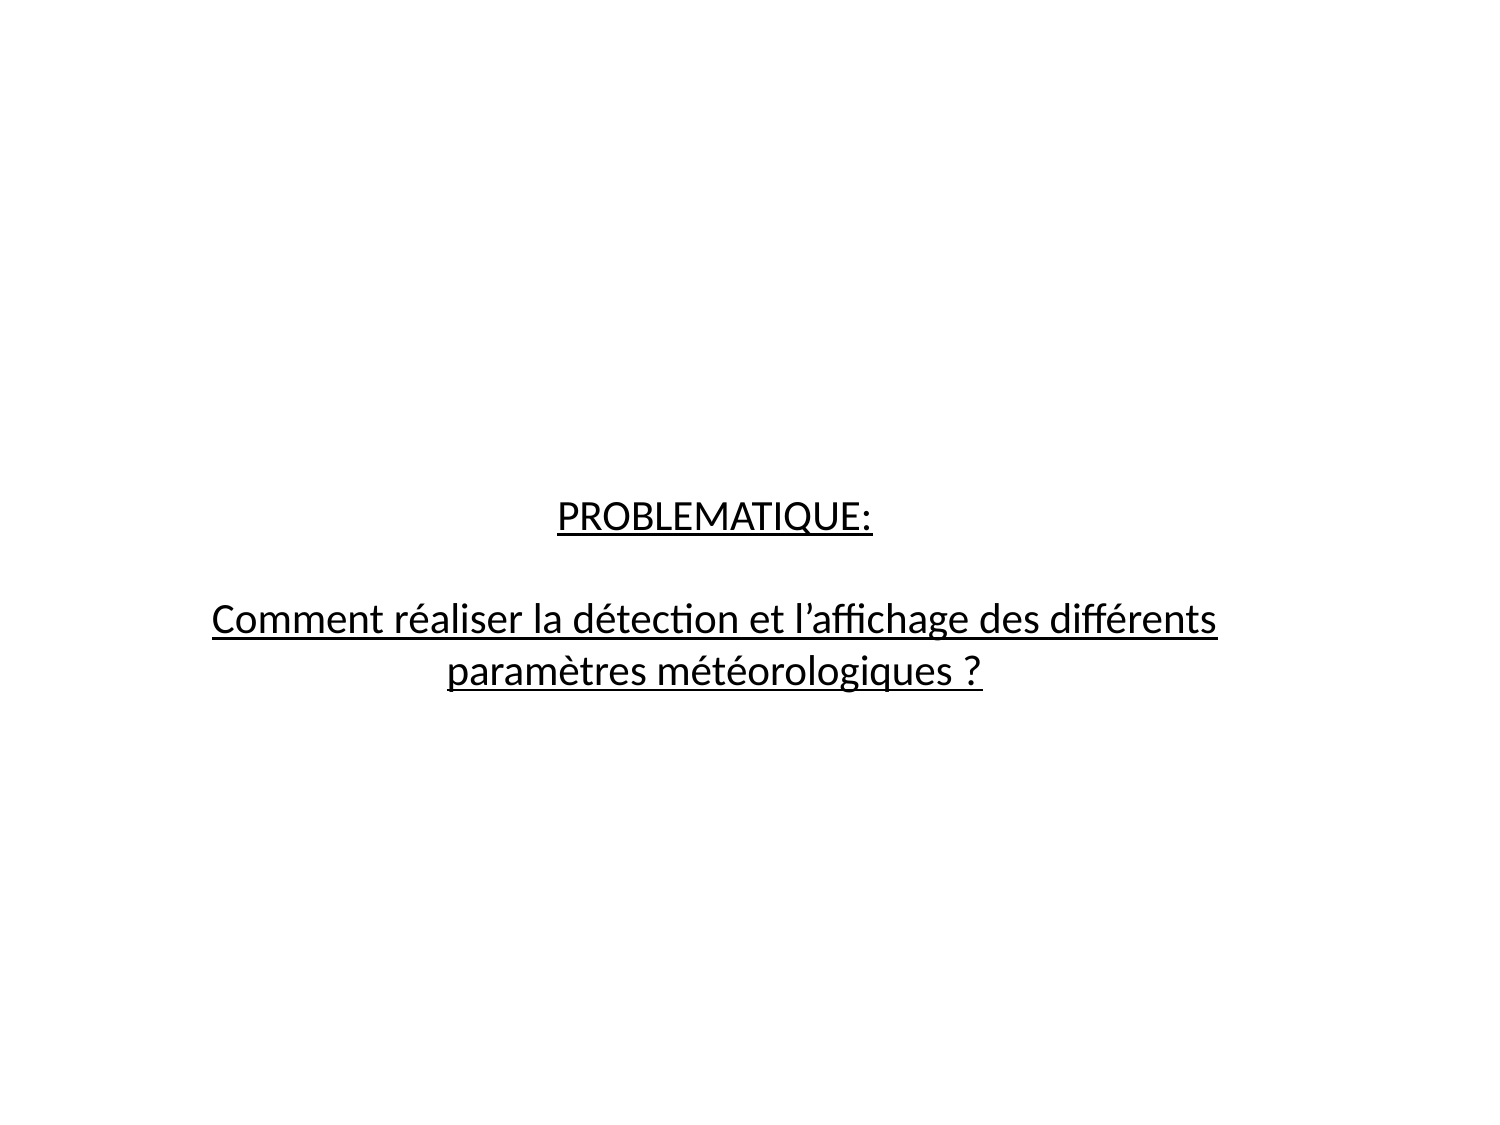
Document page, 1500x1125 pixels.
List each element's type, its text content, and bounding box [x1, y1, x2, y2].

title PROBLEMATIQUE: Comment réaliser la détection et l’affichage des différents paramètres météorologiques ? [105, 375, 1325, 704]
